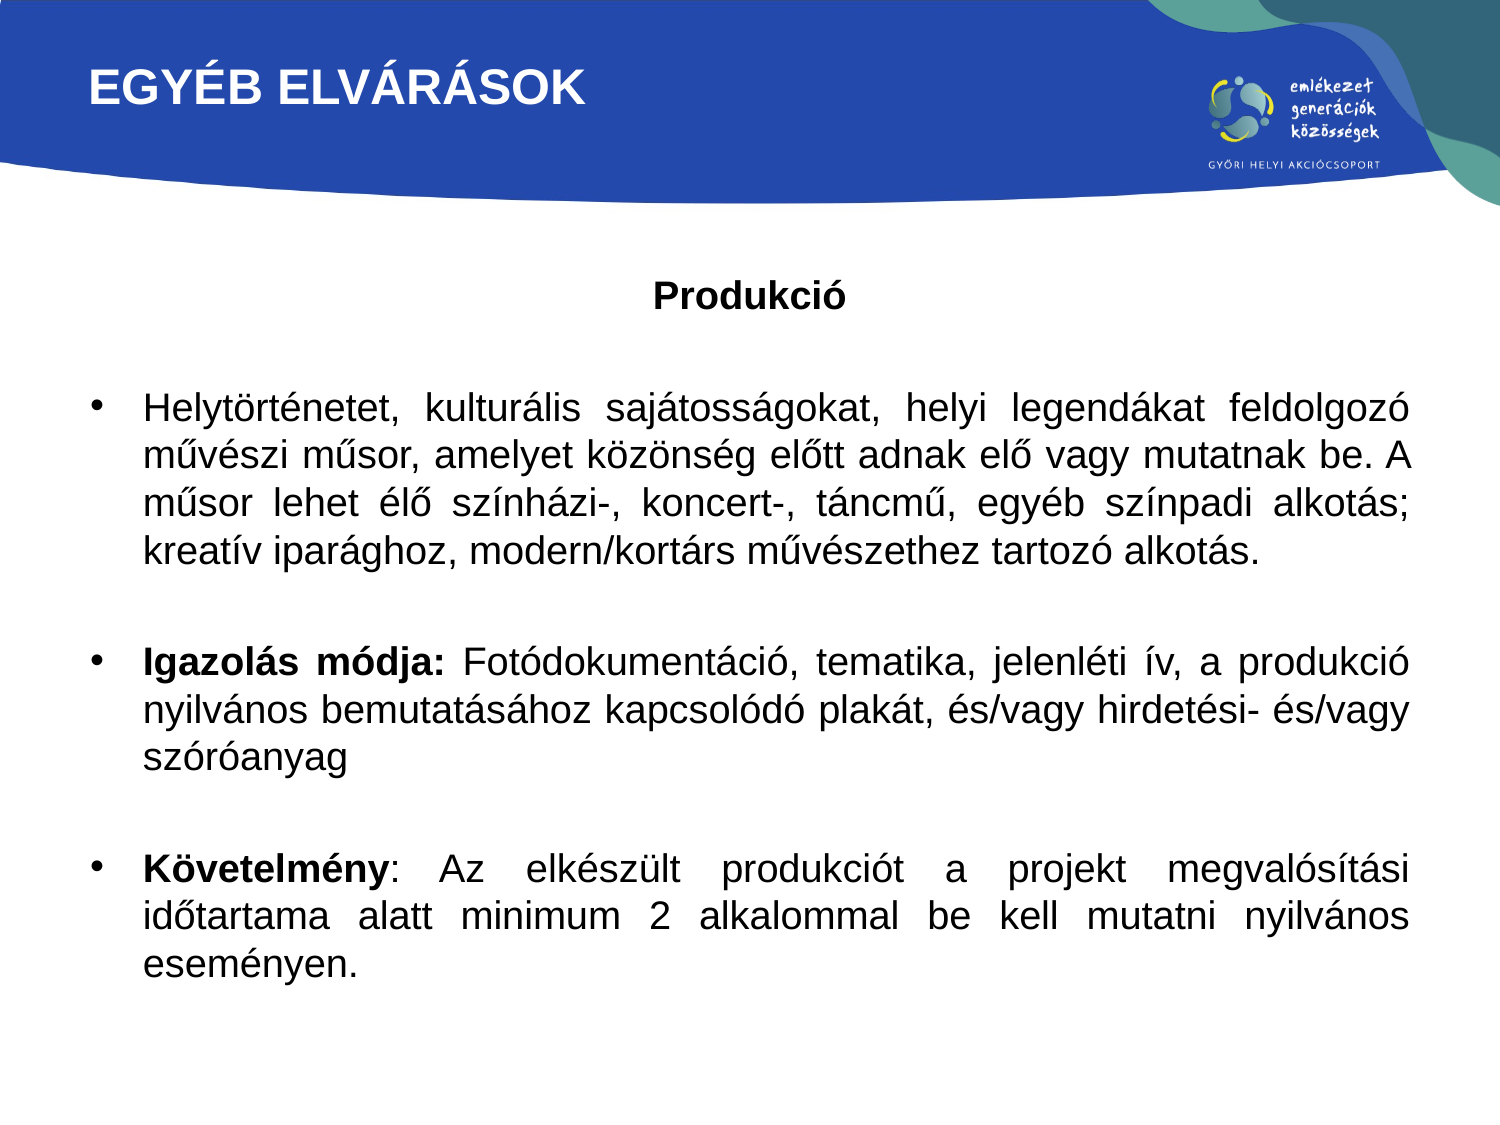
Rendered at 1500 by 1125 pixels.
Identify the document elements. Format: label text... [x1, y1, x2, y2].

title Egyéb elvárások [73, 7, 845, 161]
picture [0, 0, 1500, 1125]
list Produkció Helytörténetet, kulturális sajátosságokat, helyi legendákat feldolgozó művészi műsor, amelyet közönség előtt adnak elő vagy mutatnak be. A műsor lehet élő színházi-, koncert-, táncmű, egyéb színpadi alkotás; kreatív iparághoz, modern/kortárs művészethez tartozó alkotás. Igazolás módja: Fotódokumentáció, tematika, jelenléti ív, a produkció nyilvános bemutatásához kapcsolódó plakát, és/vagy hirdetési- és/vagy szóróanyag Követelmény: Az elkészült produkciót a projekt megvalósítási időtartama alatt minimum 2 alkalommal be kell mutatni nyilvános eseményen. [75, 262, 1425, 1005]
